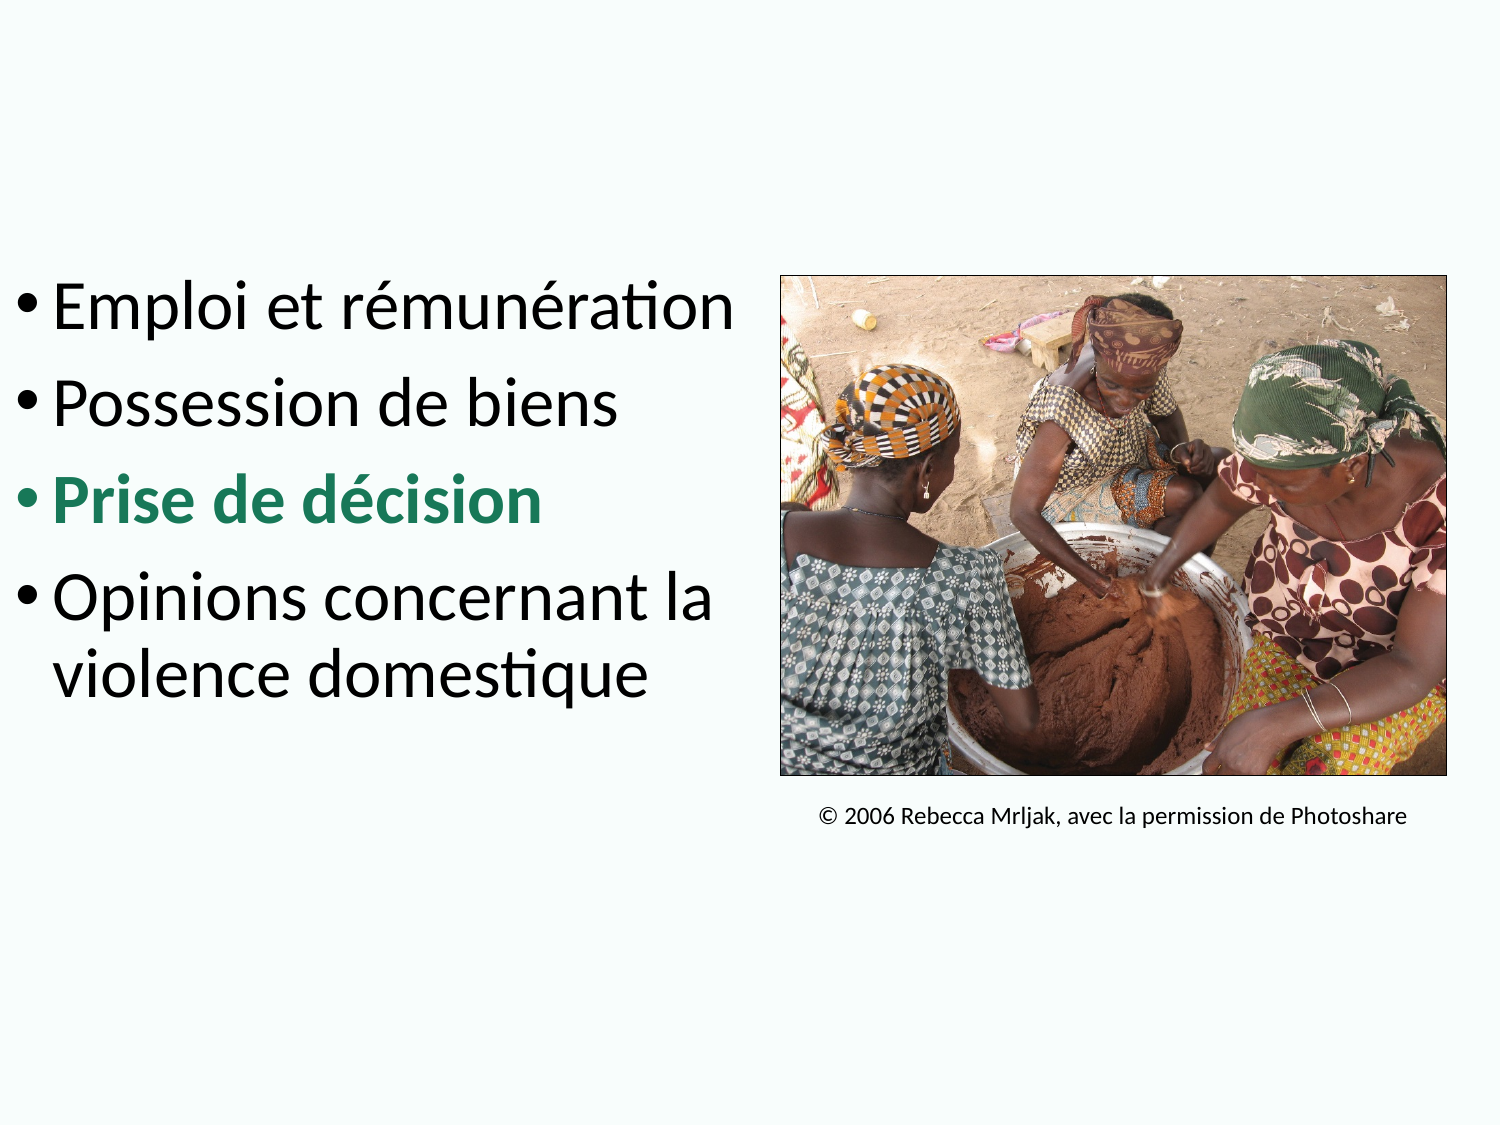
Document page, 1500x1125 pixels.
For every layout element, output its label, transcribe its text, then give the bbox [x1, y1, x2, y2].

text_box © 2006 Rebecca Mrljak, avec la permission de Photoshare [738, 792, 1489, 838]
list Emploi et rémunération Possession de biens Prise de décision Opinions concernant la violence domestique [0, 260, 861, 856]
picture [780, 275, 1447, 776]
